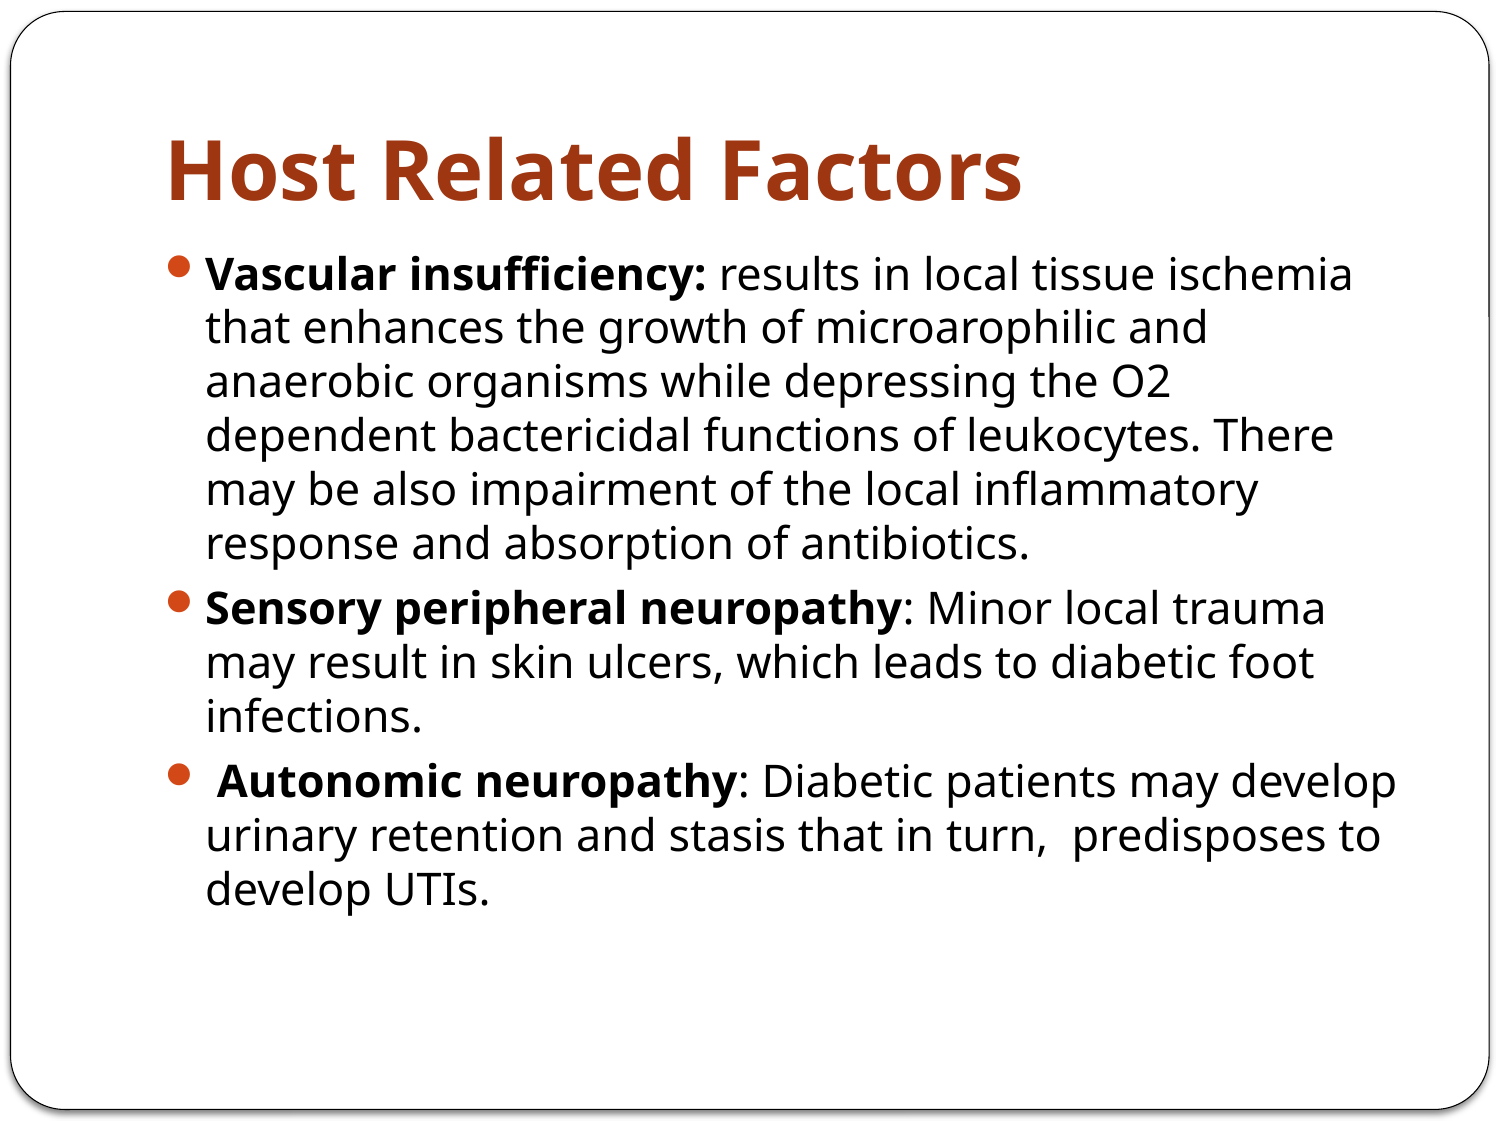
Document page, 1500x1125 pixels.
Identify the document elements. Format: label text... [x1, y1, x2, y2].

list Vascular insufficiency: results in local tissue ischemia that enhances the growth of microarophilic and anaerobic organisms while depressing the O2 dependent bactericidal functions of leukocytes. There may be also impairment of the local inflammatory response and absorption of antibiotics. Sensory peripheral neuropathy: Minor local trauma may result in skin ulcers, which leads to diabetic foot infections. Autonomic neuropathy: Diabetic patients may develop urinary retention and stasis that in turn, predisposes to develop UTIs. [150, 237, 1425, 988]
title Host Related Factors [150, 45, 1425, 233]
